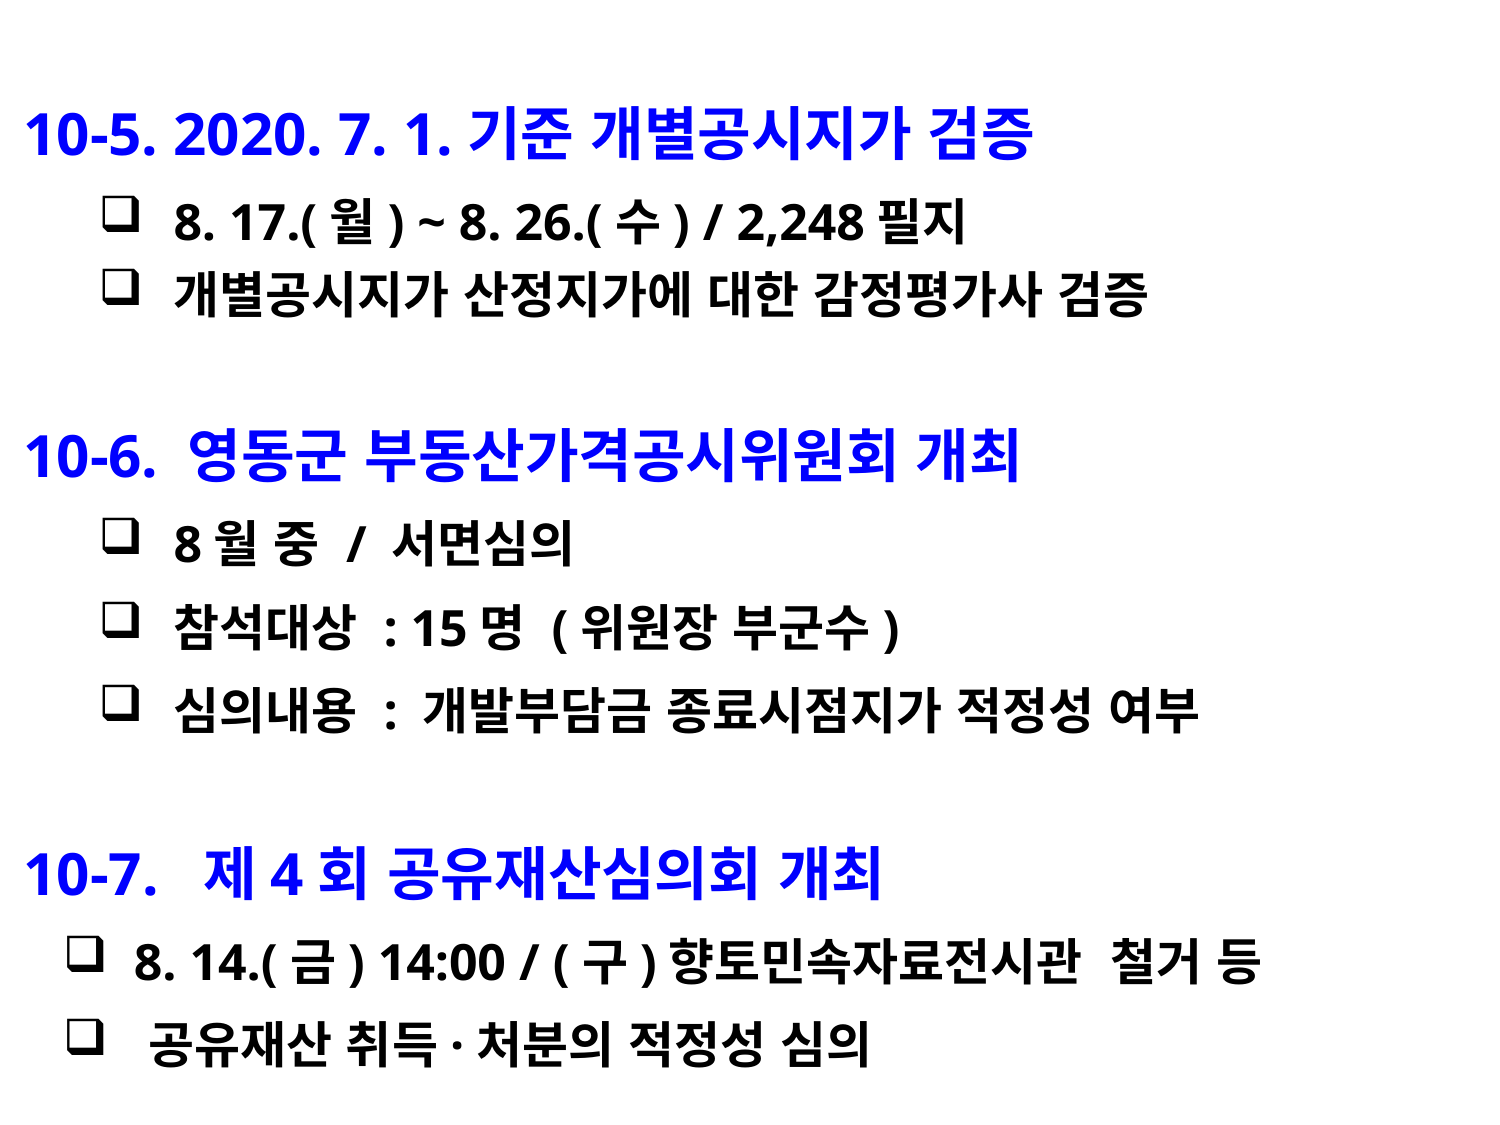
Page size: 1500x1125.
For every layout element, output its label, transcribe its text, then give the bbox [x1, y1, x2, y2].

text_box 10-7. 제4회 공유재산심의회 개최 8. 14.(금) 14:00 / (구)향토민속자료전시관 철거 등 공유재산 취득·처분의 적정성 심의 [8, 794, 1485, 1096]
text_box 10-5. 2020. 7. 1.기준 개별공시지가 검증 8. 17.(월) ~ 8. 26.(수) / 2,248필지 개별공시지가 산정지가에 대한 감정평가사 검증 [8, 54, 1473, 327]
text_box 10-6. 영동군 부동산가격공시위원회 개최 8월 중 / 서면심의 참석대상 : 15명 (위원장 부군수) 심의내용 : 개발부담금 종료시점지가 적정성 여부 [8, 377, 1473, 744]
